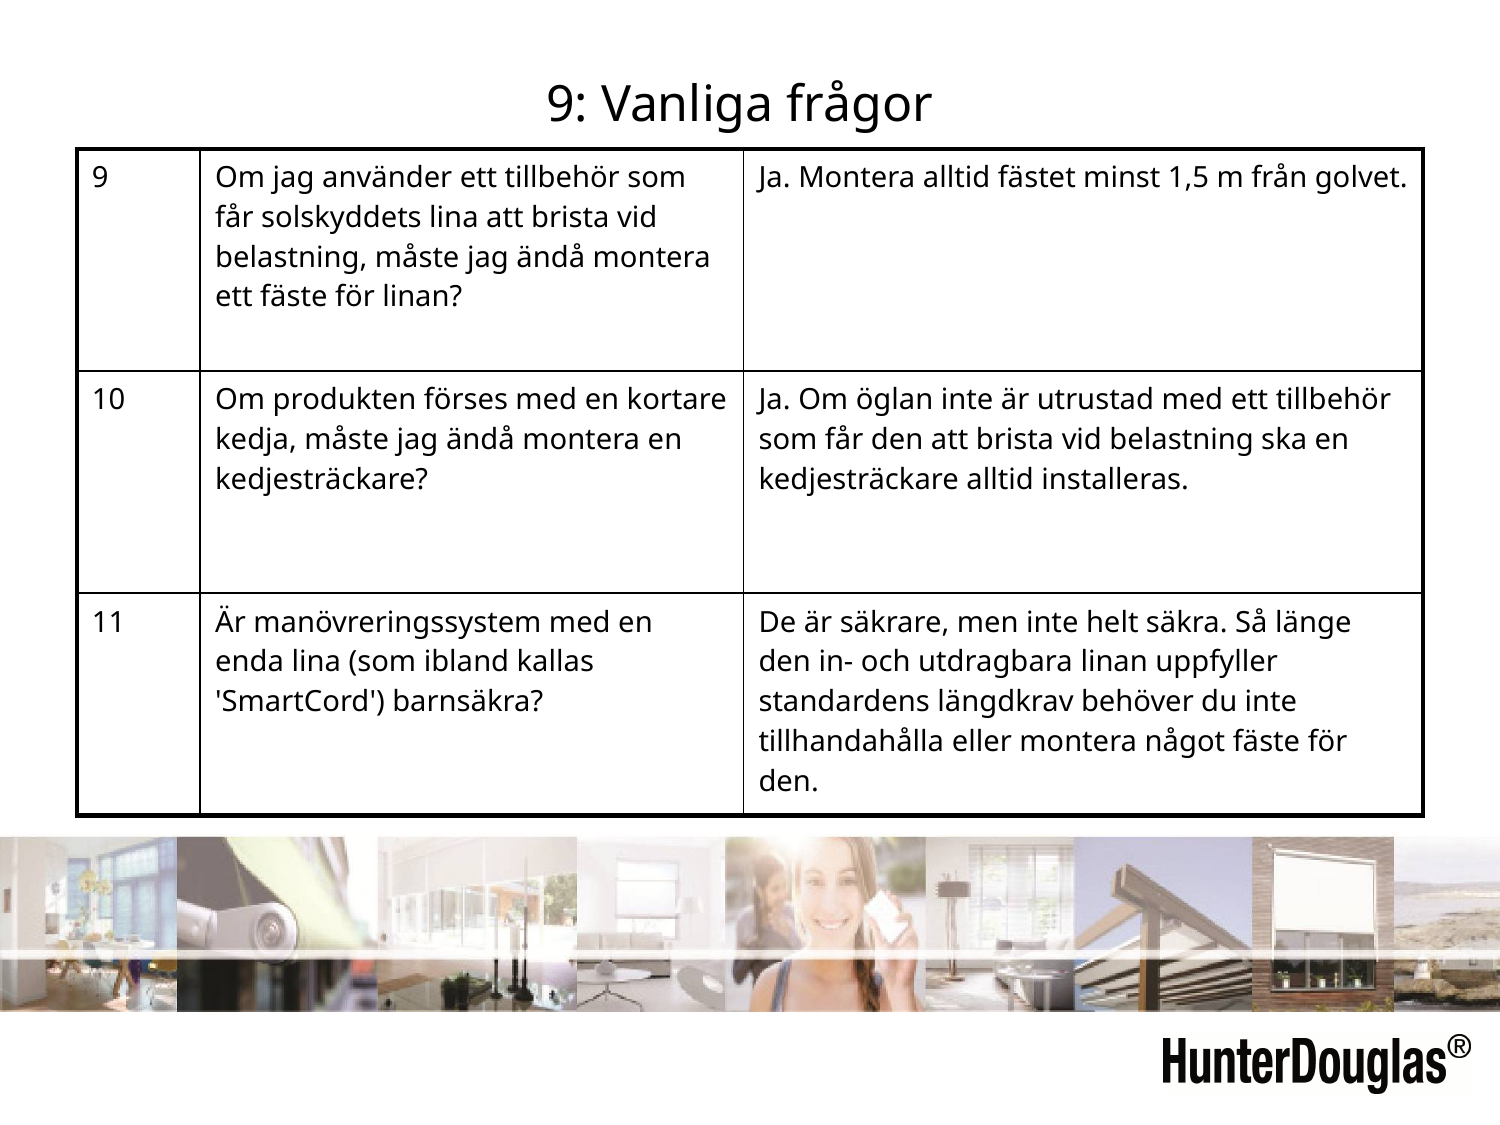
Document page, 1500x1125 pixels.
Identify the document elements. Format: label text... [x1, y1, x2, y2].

picture [1163, 1034, 1471, 1094]
table_header Ja. Montera alltid fästet minst 1,5 m från golvet. [744, 151, 1421, 370]
table_cell De är säkrare, men inte helt säkra. Så länge den in- och utdragbara linan uppfyller standardens längdkrav behöver du inte tillhandahålla eller montera något fäste för den. [744, 594, 1421, 813]
table_cell Är manövreringssystem med en enda lina (som ibland kallas 'SmartCord') barnsäkra? [201, 594, 743, 813]
title 9: Vanliga frågor [336, 31, 1144, 147]
table_header Om jag använder ett tillbehör som får solskyddets lina att brista vid belastning, måste jag ändå montera ett fäste för linan? [201, 151, 743, 370]
table_cell Ja. Om öglan inte är utrustad med ett tillbehör som får den att brista vid belastning ska en kedjesträckare alltid installeras. [744, 372, 1421, 592]
picture [0, 834, 1500, 1012]
table_cell 10 [79, 372, 199, 592]
table_cell 11 [79, 594, 199, 813]
table_cell Om produkten förses med en kortare kedja, måste jag ändå montera en kedjesträckare? [201, 372, 743, 592]
table_header 9 [79, 151, 199, 370]
